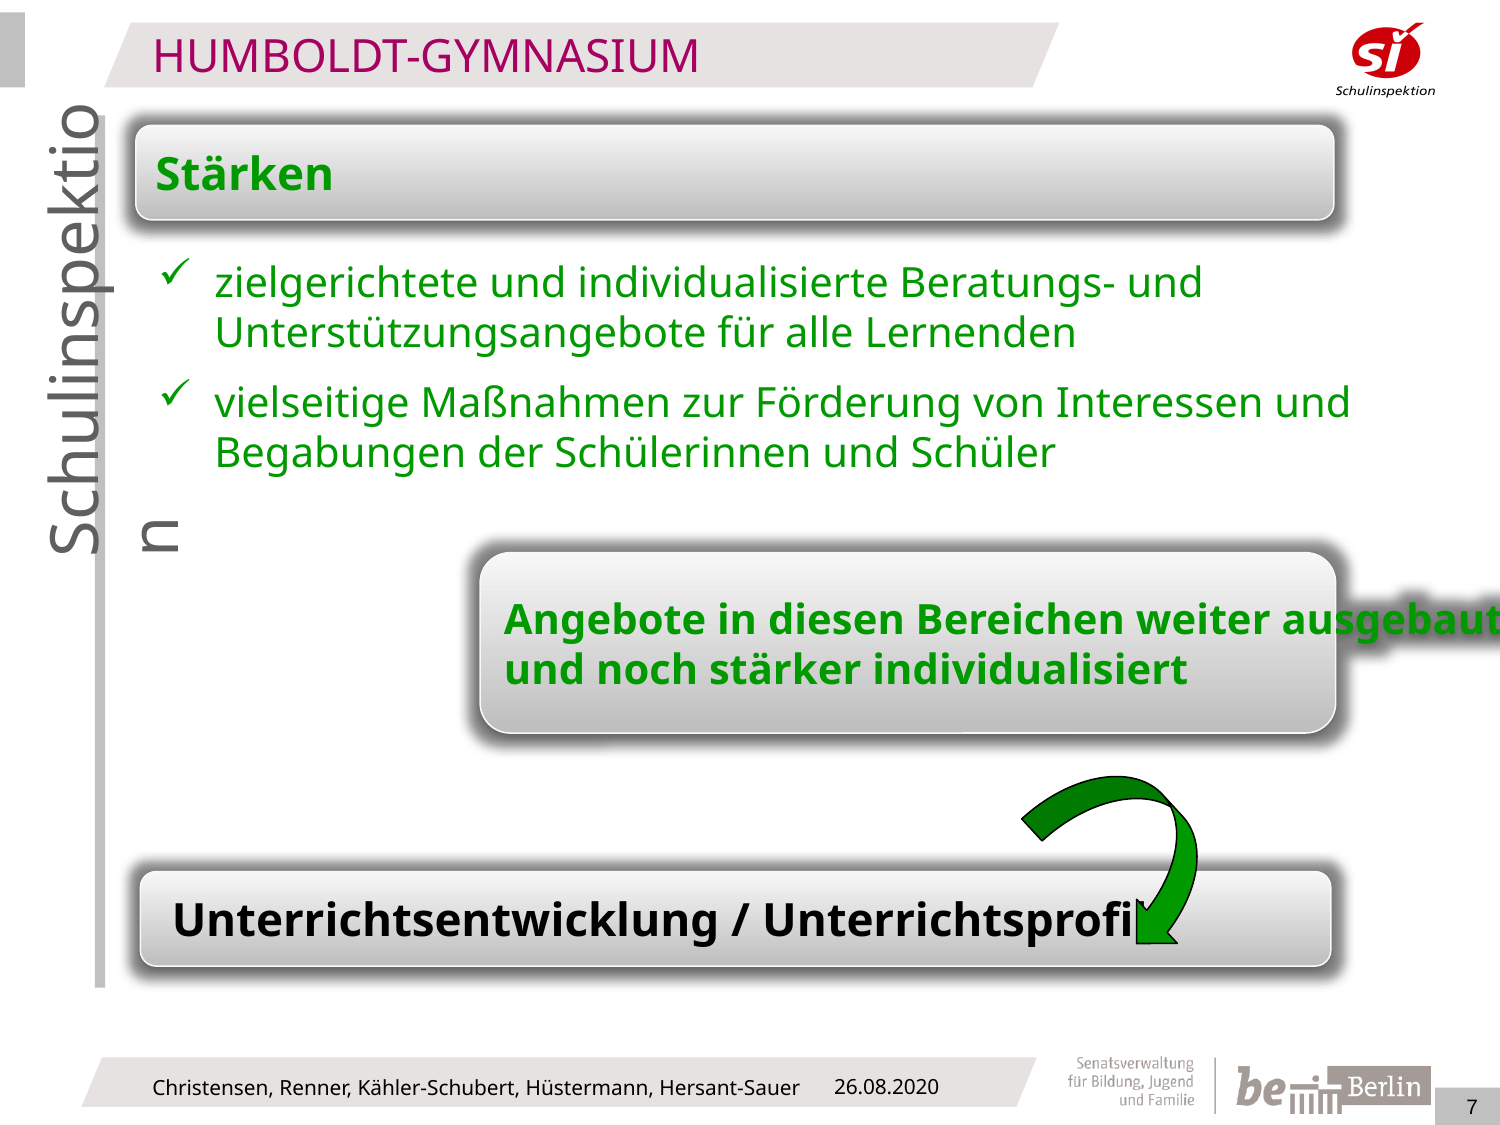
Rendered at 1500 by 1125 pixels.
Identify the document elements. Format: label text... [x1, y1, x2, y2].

text_box zielgerichtete und individualisierte Beratungs- und Unterstützungsangebote für alle Lernenden vielseitige Maßnahmen zur Förderung von Interessen und Begabungen der Schülerinnen und Schüler [140, 243, 1441, 811]
footer Christensen, Renner, Kähler-Schubert, Hüstermann, Hersant-Sauer [137, 1066, 968, 1105]
picture [1335, 22, 1436, 98]
picture [1068, 1056, 1431, 1114]
slide_number 7 [1434, 1086, 1493, 1125]
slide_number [678, 1065, 955, 1104]
text_box [1021, 776, 1197, 944]
text_box Angebote in diesen Bereichen weiter ausgebaut und noch stärker individualisiert [479, 551, 1337, 734]
text_box Unterrichtsentwicklung / Unterrichtsprofil [139, 870, 1332, 967]
text_box Stärken [135, 124, 1335, 221]
